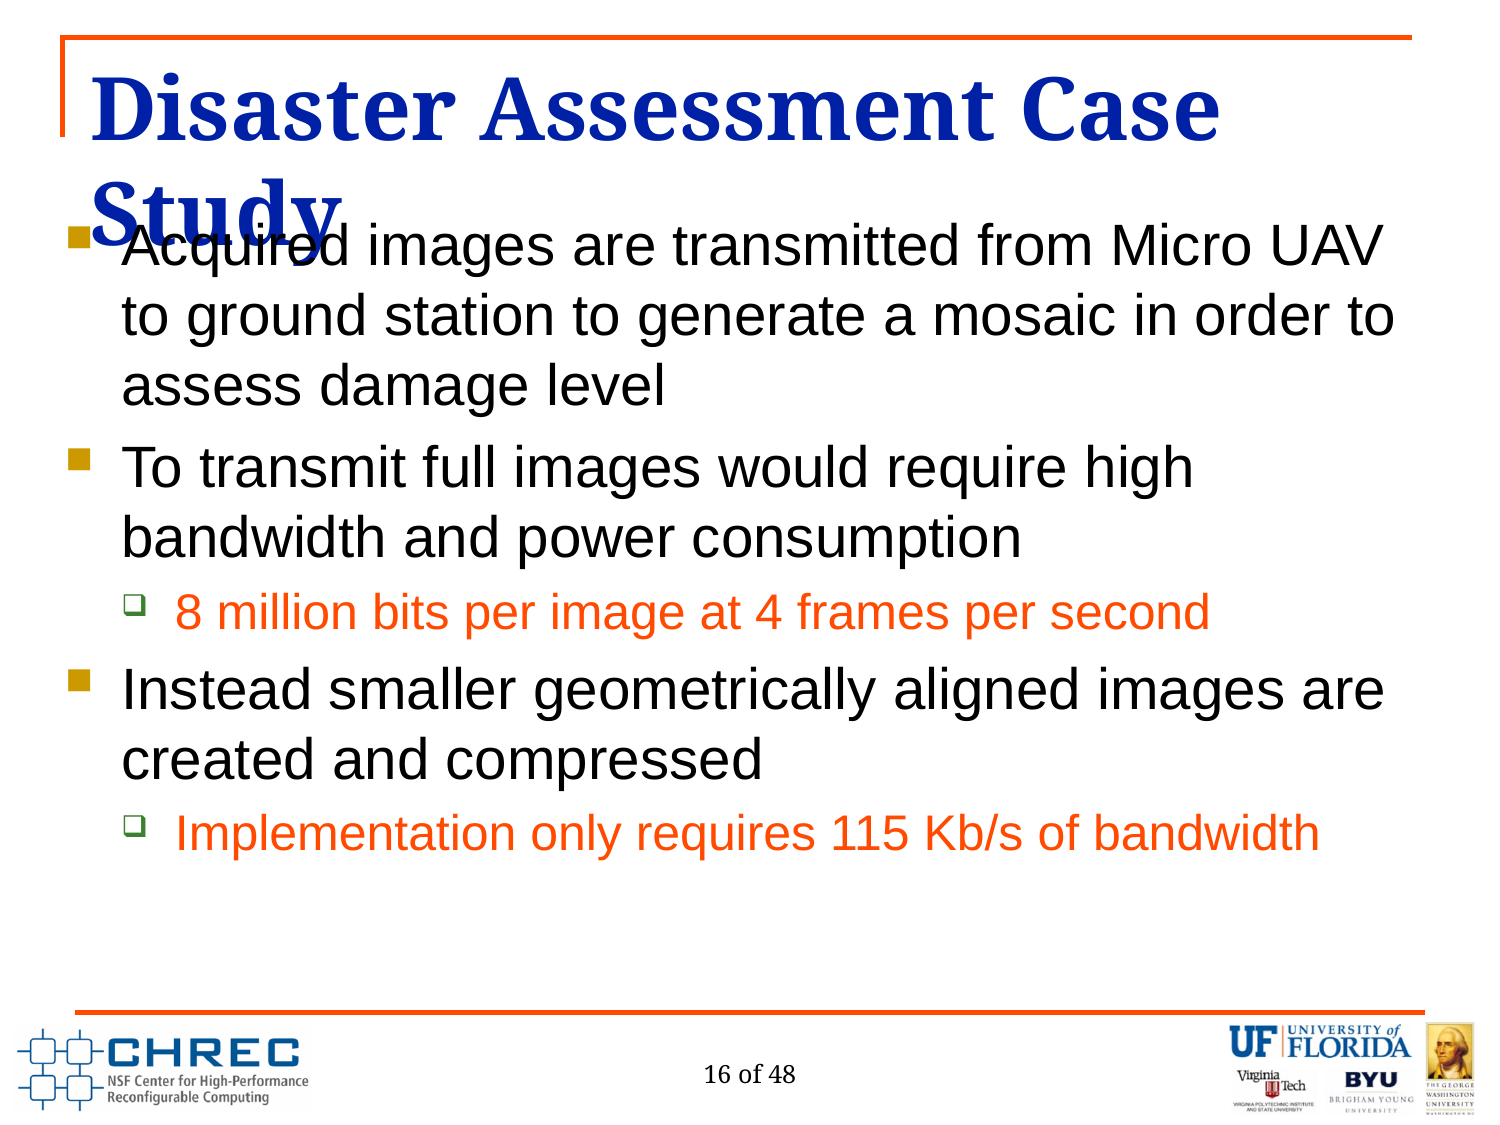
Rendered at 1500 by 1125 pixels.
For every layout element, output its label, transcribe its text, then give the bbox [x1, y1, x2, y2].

title Disaster Assessment Case Study [74, 45, 1426, 199]
slide_number 16 of 48 [599, 1024, 901, 1101]
list Acquired images are transmitted from Micro UAV to ground station to generate a mosaic in order to assess damage level To transmit full images would require high bandwidth and power consumption 8 million bits per image at 4 frames per second Instead smaller geometrically aligned images are created and compressed Implementation only requires 115 Kb/s of bandwidth [49, 199, 1451, 1006]
picture [12, 1026, 313, 1112]
picture [1224, 1021, 1475, 1117]
